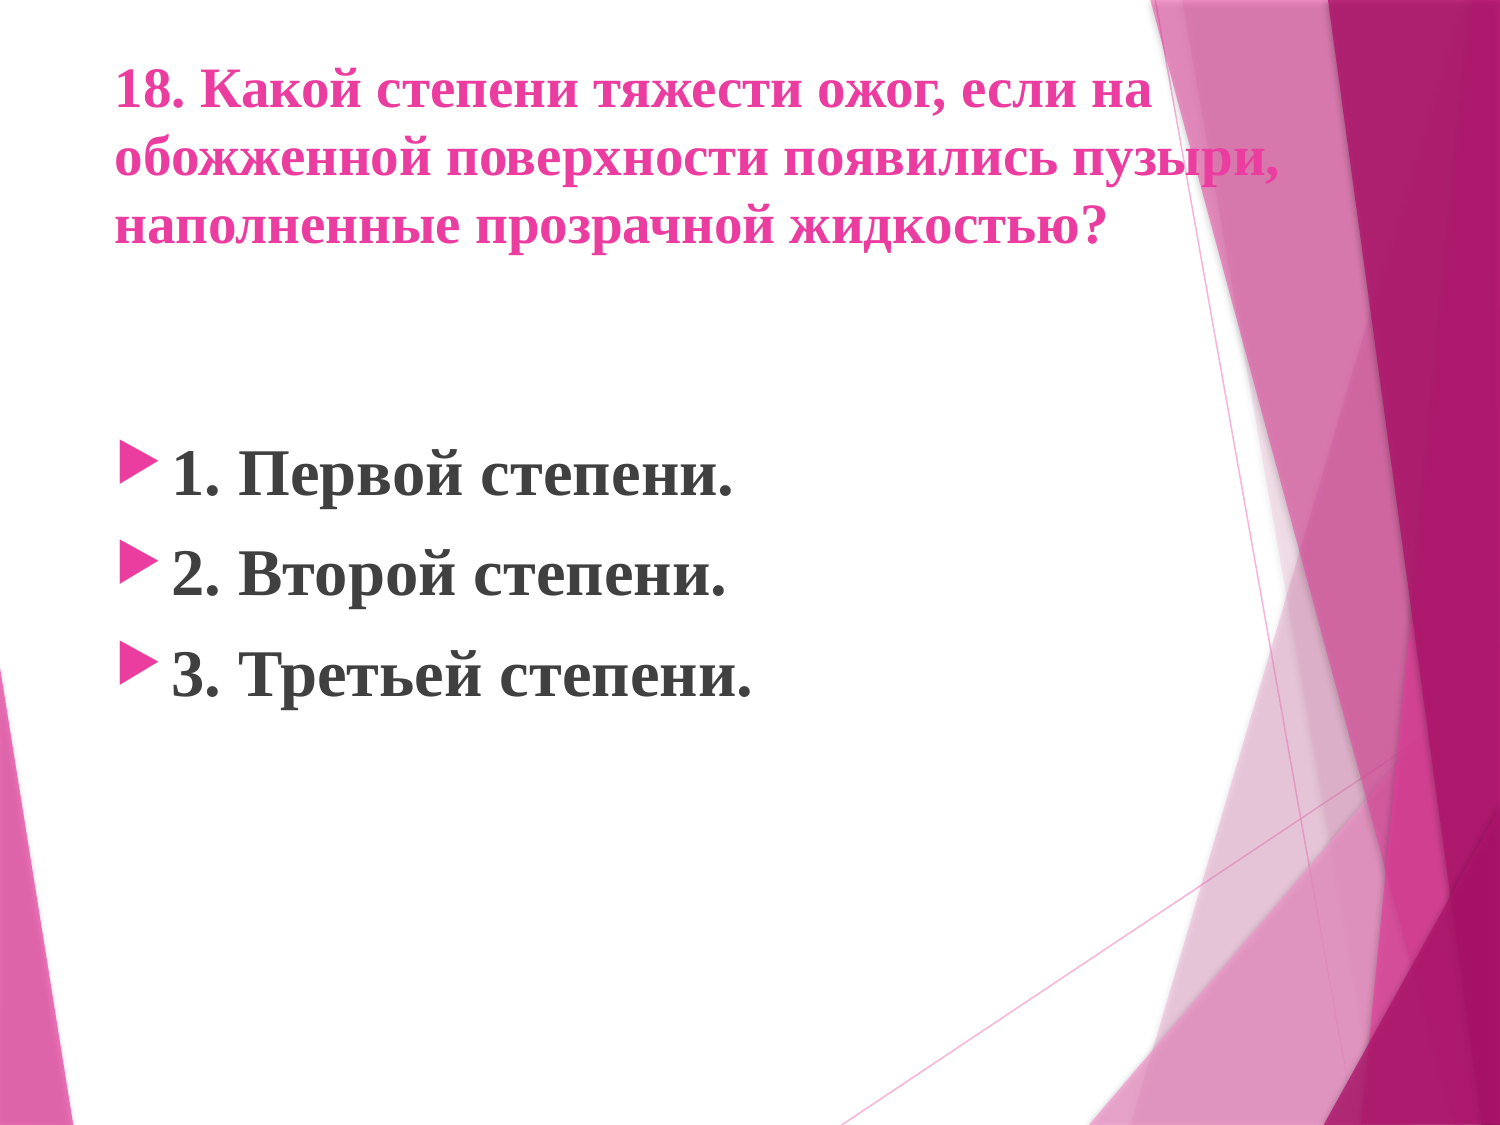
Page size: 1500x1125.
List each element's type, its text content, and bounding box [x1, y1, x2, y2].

list 1. Первой степени. 2. Второй степени. 3. Третьей степени. [99, 420, 1142, 992]
title 18. Какой степени тяжести ожог, если на обожженной поверхности появились пузыри, наполненные прозрачной жидкостью? [99, 42, 1365, 327]
